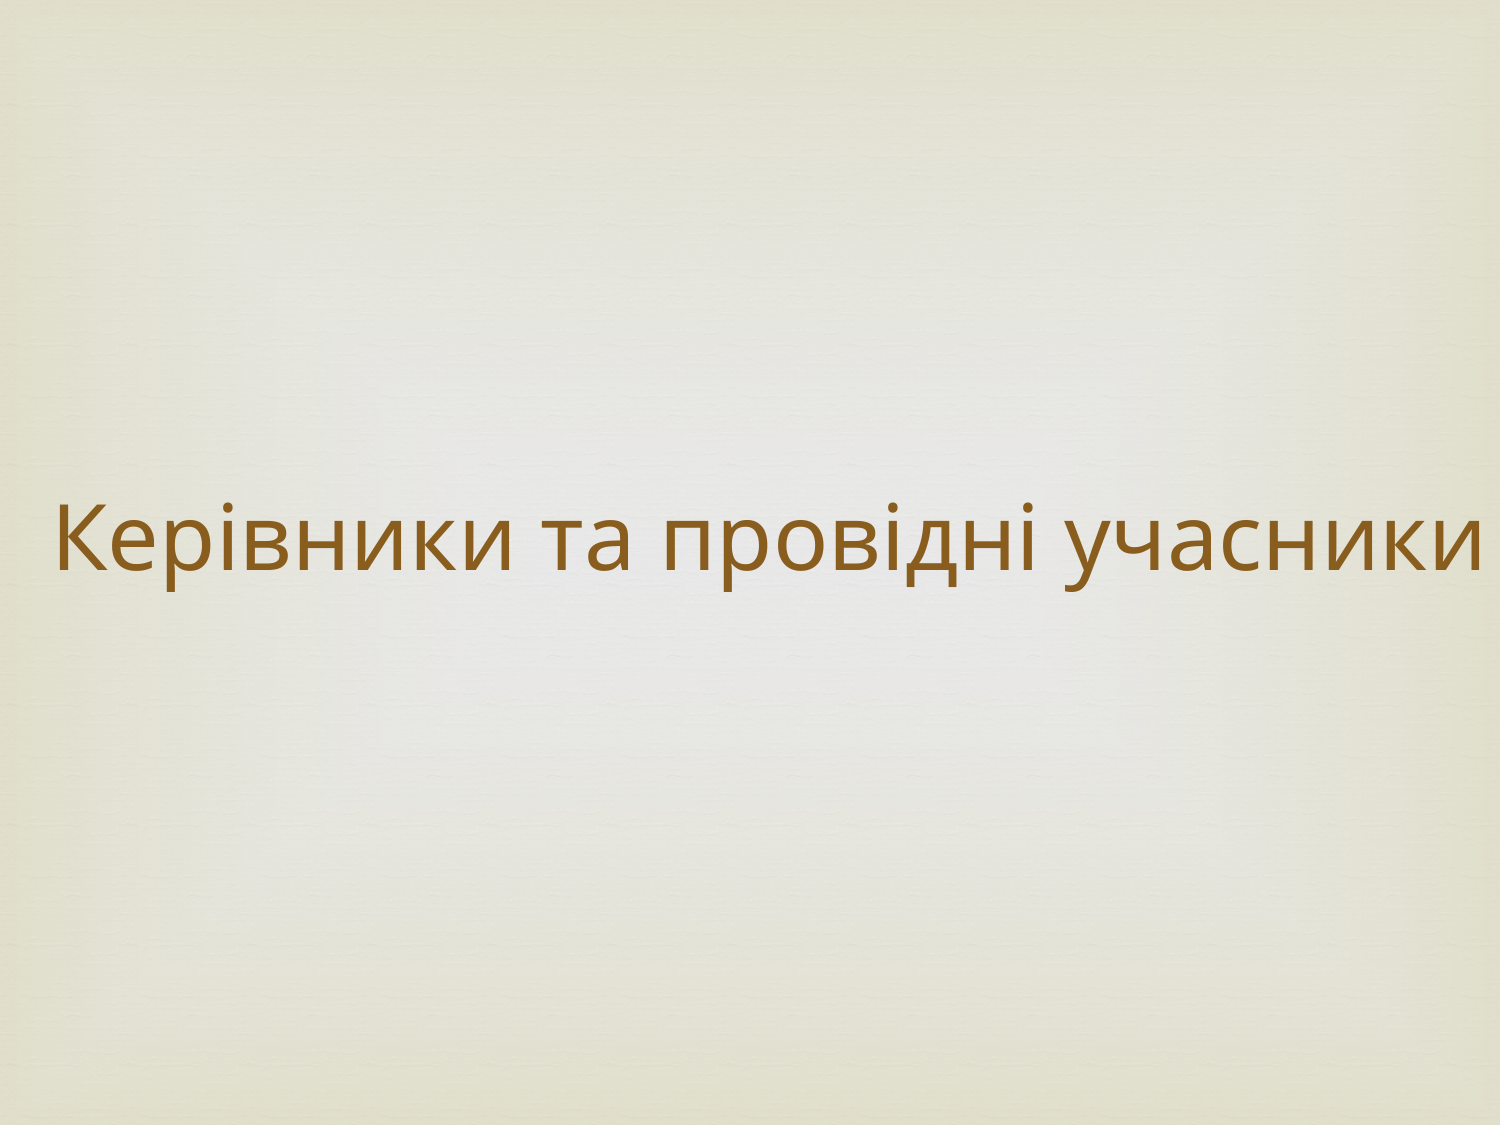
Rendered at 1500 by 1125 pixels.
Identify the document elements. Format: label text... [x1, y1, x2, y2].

text_box Керівники та провідні учасники [36, 471, 1500, 597]
